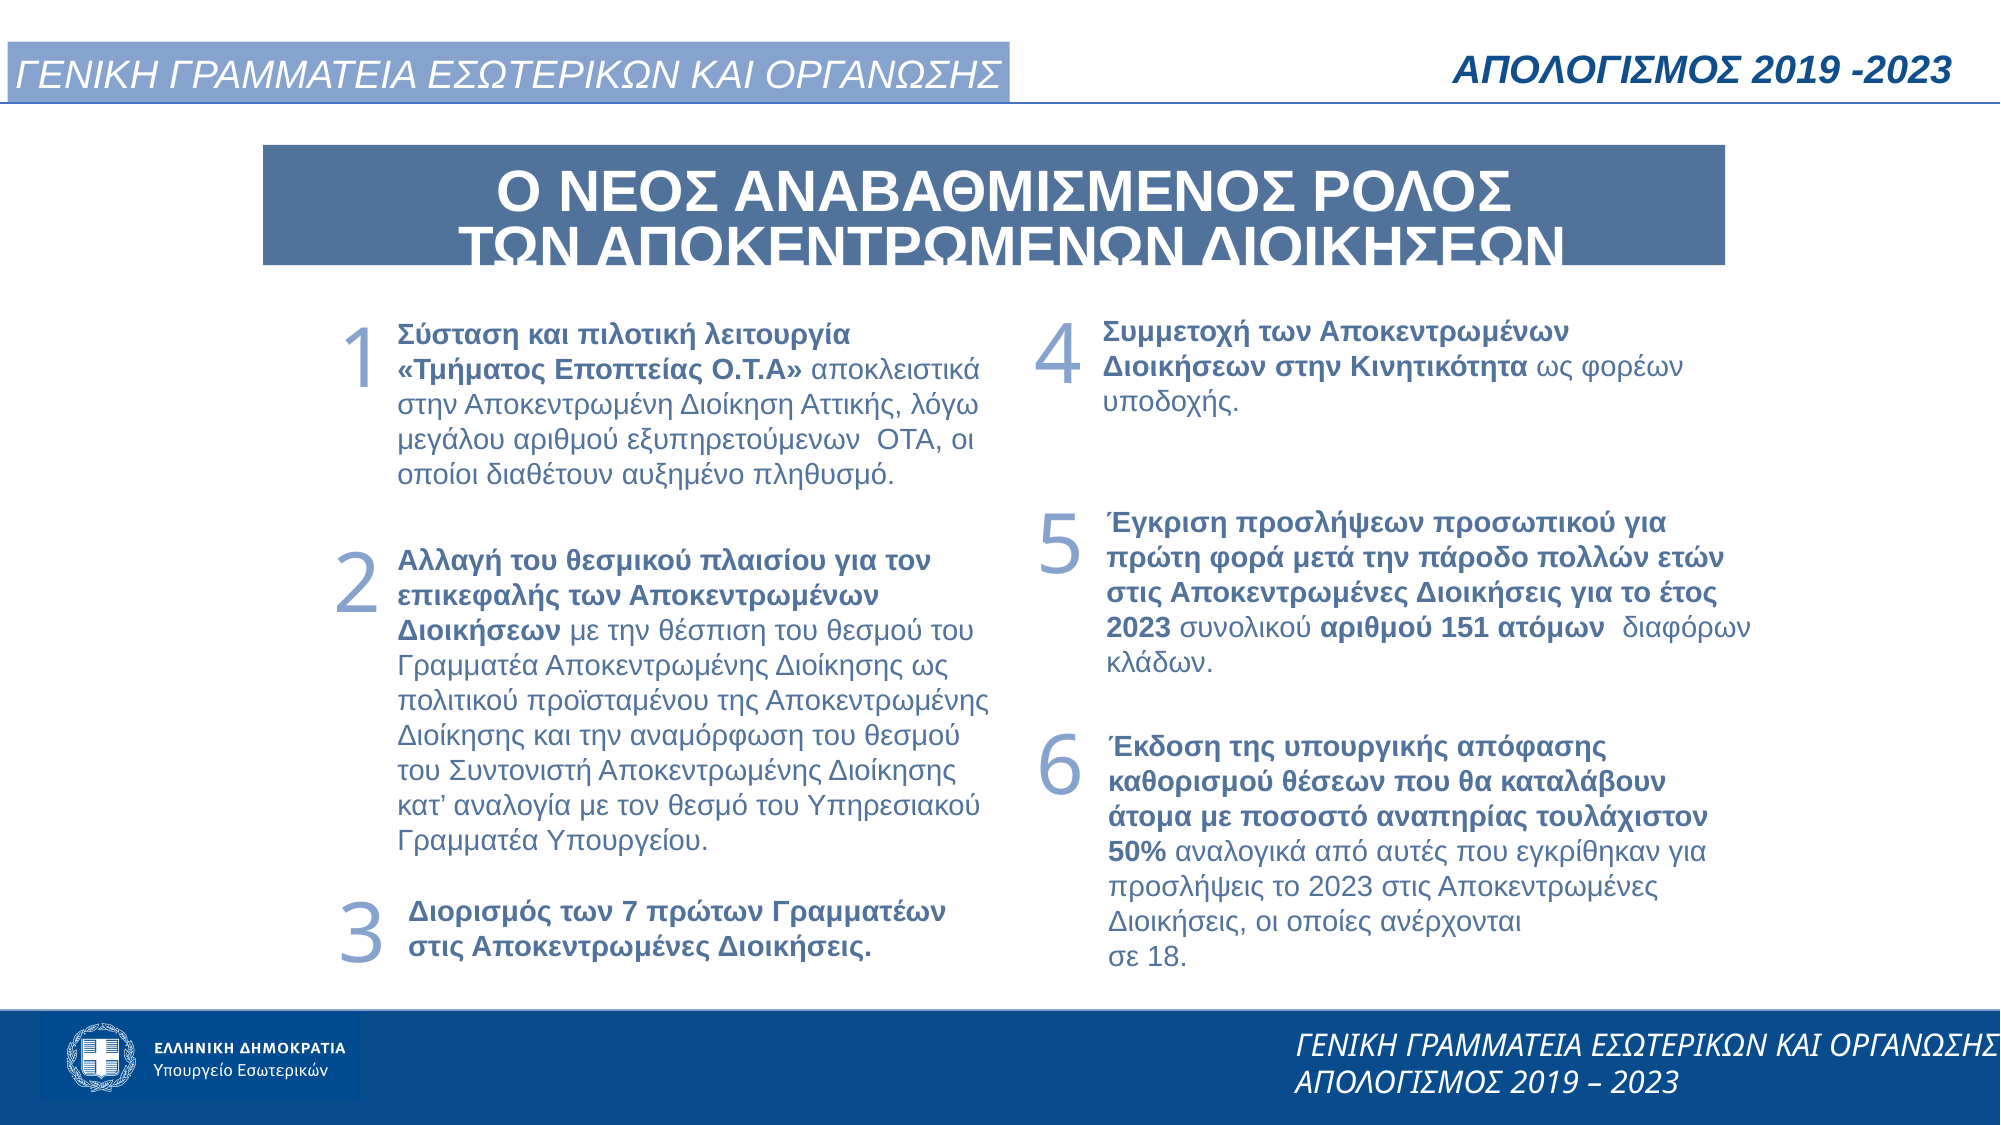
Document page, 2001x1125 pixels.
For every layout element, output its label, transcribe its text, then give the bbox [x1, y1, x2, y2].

text_box ΑΠΟΛΟΓΙΣΜΟΣ 2019 -2023 [1437, 36, 2000, 99]
text_box Συμμετοχή των Αποκεντρωμένων Διοικήσεων στην Κινητικότητα ως φορέων υποδοχής. [1087, 305, 1732, 425]
text_box ΓΕΝΙΚΗ ΓΡΑΜΜΑΤΕΙΑ ΕΣΩΤΕΡΙΚΩΝ ΚΑΙ ΟΡΓΑΝΩΣΗΣ [7, 41, 1010, 103]
picture [41, 1012, 361, 1100]
text_box Διορισμός των 7 πρώτων Γραμματέων στις Αποκεντρωμένες Διοικήσεις. [554, 884, 1093, 970]
text_box 2 [319, 521, 550, 637]
text_box [0, 1010, 2000, 1125]
text_box Αλλαγή του θεσμικού πλαισίου για τον επικεφαλής των Αποκεντρωμένων Διοικήσεων με την θέσπιση του θεσμού του Γραμματέα Αποκεντρωμένης Διοίκησης ως πολιτικού προϊσταμένου της Αποκεντρωμένης Διοίκησης και την αναμόρφωση του θεσμού του Συντονιστή Αποκεντρωμένης Διοίκησης κατ’ αναλογία με τον θεσμό του Υπηρεσιακού Γραμματέα Υπουργείου. [382, 533, 1008, 864]
text_box Σύσταση και πιλοτική λειτουργία «Τμήματος Εποπτείας Ο.Τ.Α» αποκλειστικά στην Αποκεντρωμένη Διοίκηση Αττικής, λόγω μεγάλου αριθμού εξυπηρετούμενων ΟΤΑ, οι οποίοι διαθέτουν αυξημένο πληθυσμό. [382, 307, 997, 498]
text_box 3 [323, 871, 554, 986]
text_box Έγκριση προσλήψεων προσωπικού για πρώτη φορά μετά την πάροδο πολλών ετών στις Αποκεντρωμένες Διοικήσεις για το έτος 2023 συνολικού αριθμού 151 ατόμων διαφόρων κλάδων. [1091, 495, 1771, 686]
text_box Ο ΝΕΟΣ ΑΝΑΒΑΘΜΙΣΜΕΝΟΣ ΡΟΛΟΣ ΤΩΝ ΑΠΟΚΕΝΤΡΩΜΕΝΩΝ ΔΙΟΙΚΗΣΕΩΝ [281, 122, 1744, 243]
text_box Έκδοση της υπουργικής απόφασης καθορισμού θέσεων που θα καταλάβουν άτομα με ποσοστό αναπηρίας τουλάχιστον 50% αναλογικά από αυτές που εγκρίθηκαν για προσλήψεις το 2023 στις Αποκεντρωμένες Διοικήσεις, οι οποίες ανέρχονται σε 18. [1093, 720, 1748, 980]
text_box ΓΕΝΙΚΗ ΓΡΑΜΜΑΤΕΙΑ ΕΣΩΤΕΡΙΚΩΝ ΚΑΙ ΟΡΓΑΝΩΣΗΣ ΑΠΟΛΟΓΙΣΜΟΣ 2019 – 2023 [1288, 1017, 2000, 1108]
text_box 4 [1019, 292, 1229, 408]
text_box 1 [323, 296, 554, 412]
text_box 5 [1021, 482, 1241, 598]
text_box 6 [1021, 703, 1253, 819]
text_box [263, 144, 1726, 266]
